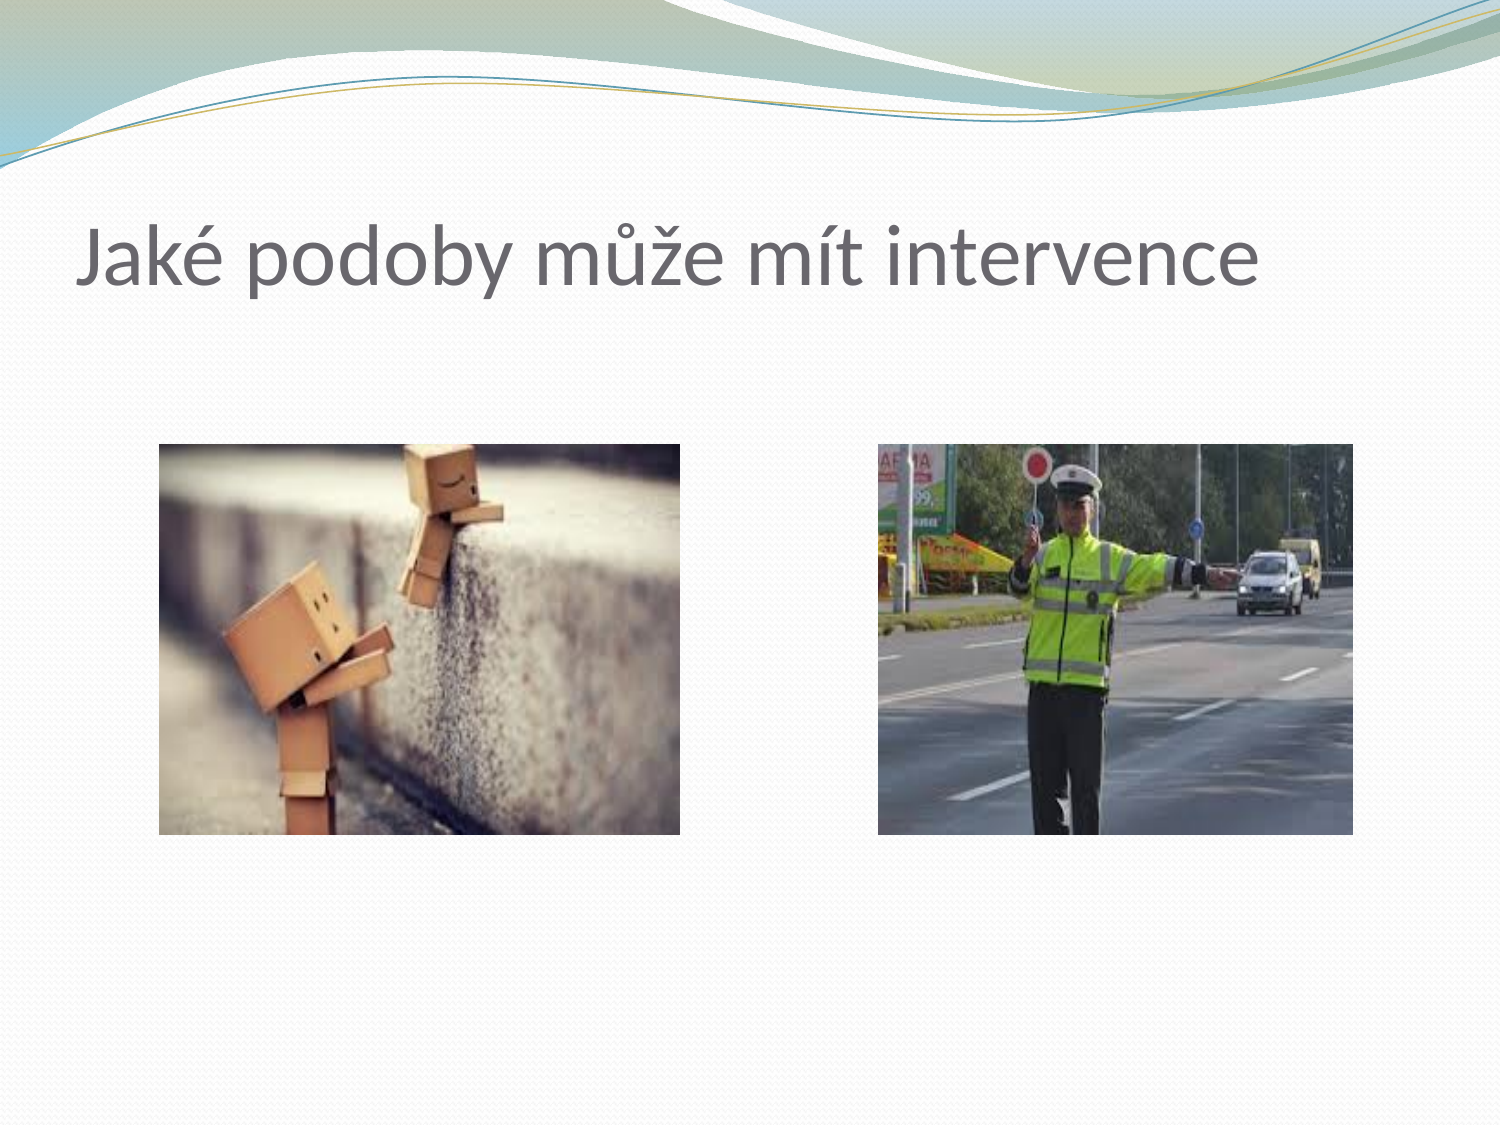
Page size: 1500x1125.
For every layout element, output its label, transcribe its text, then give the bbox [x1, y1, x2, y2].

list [159, 444, 680, 835]
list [878, 444, 1353, 835]
title Jaké podoby může mít intervence [75, 115, 1425, 303]
